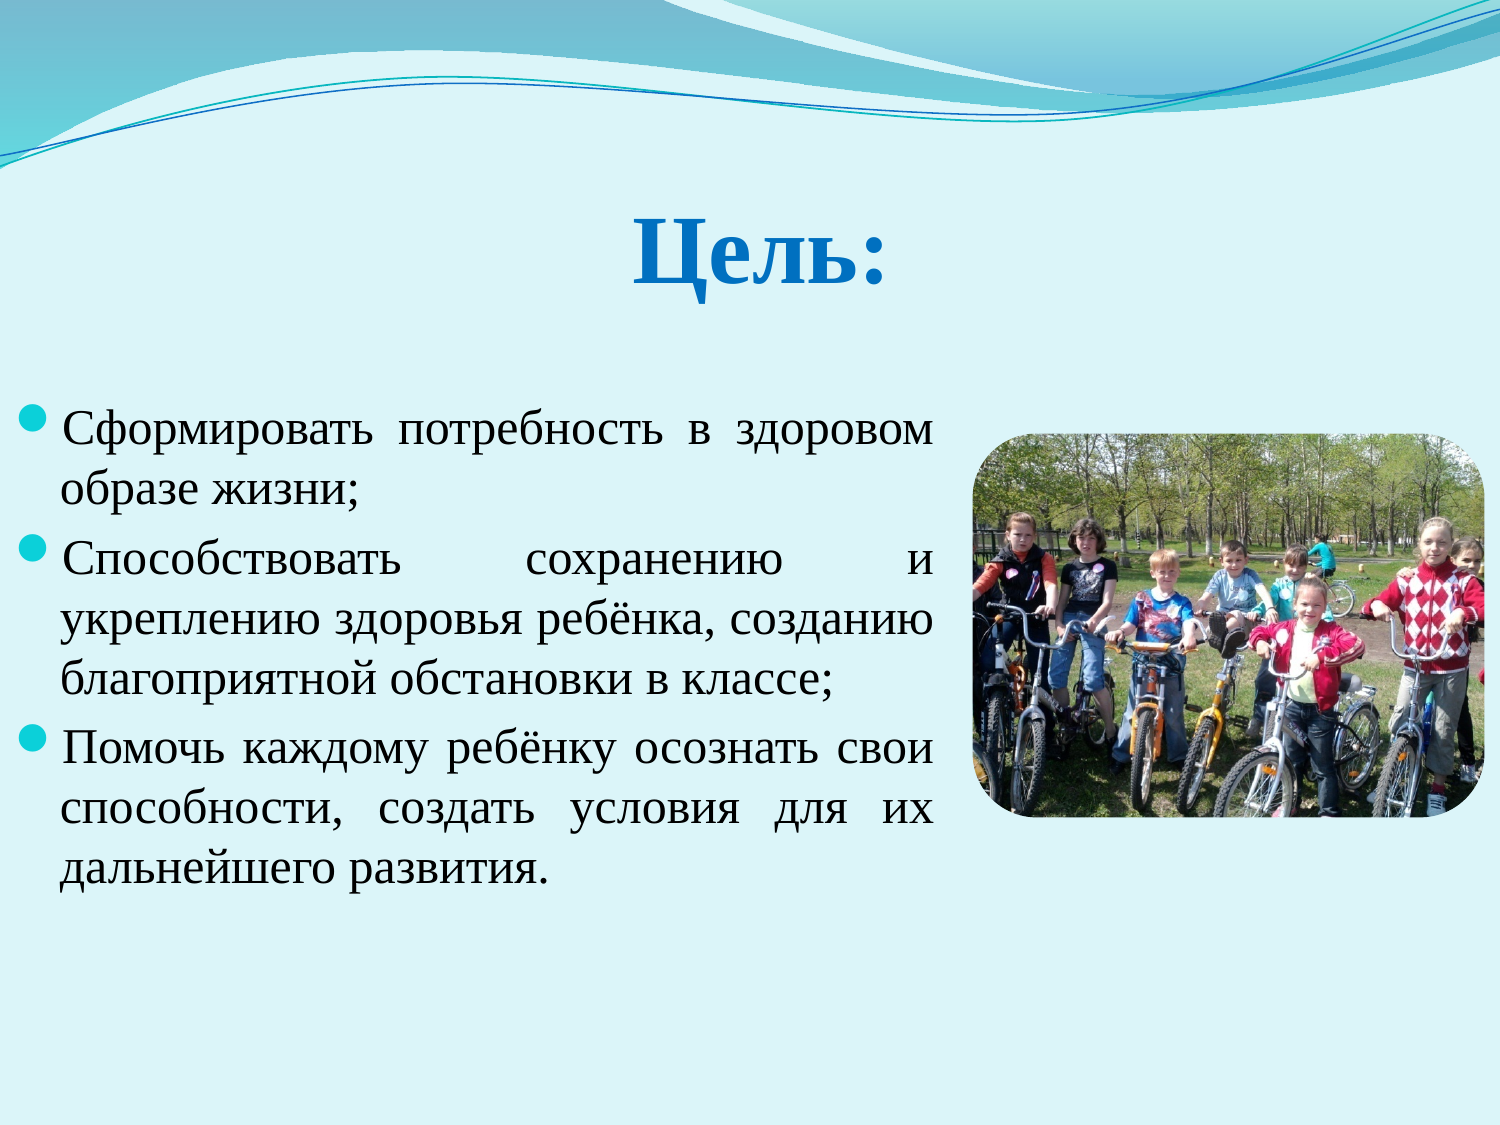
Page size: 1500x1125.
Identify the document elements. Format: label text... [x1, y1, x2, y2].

list Сформировать потребность в здоровом образе жизни; Способствовать сохранению и укреплению здоровья ребёнка, созданию благоприятной обстановки в классе; Помочь каждому ребёнку осознать свои способности, создать условия для их дальнейшего развития. [0, 386, 950, 1043]
picture [972, 433, 1485, 818]
title Цель: [75, 115, 1425, 303]
